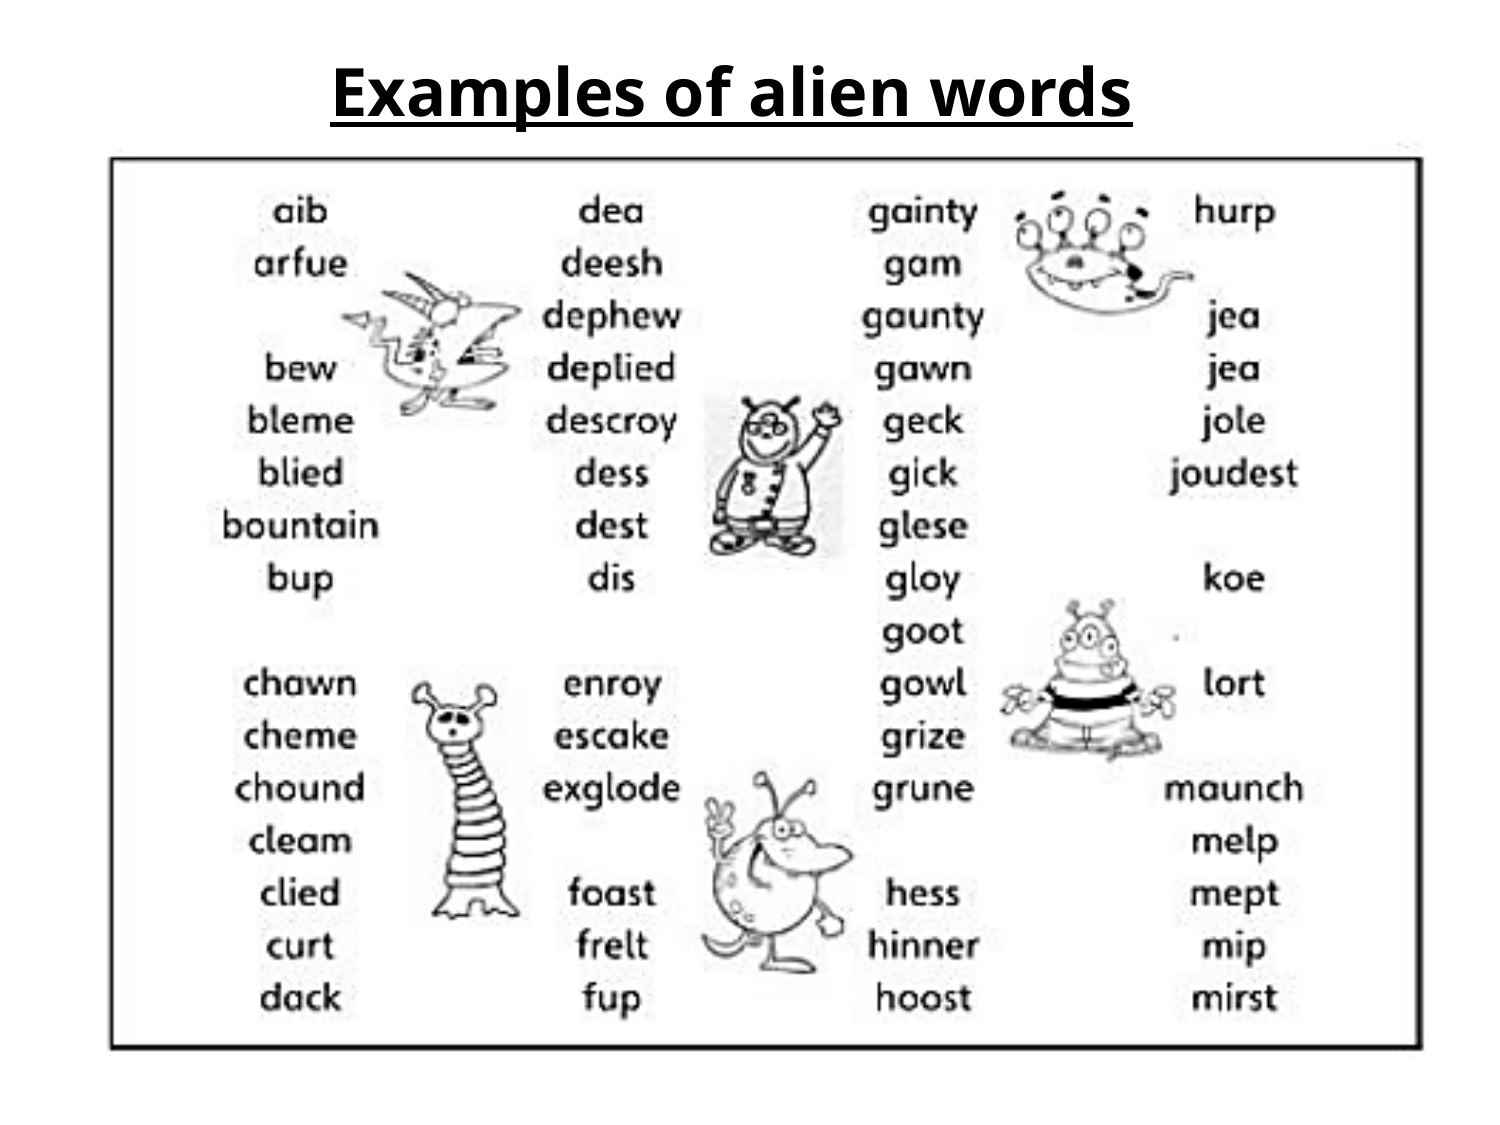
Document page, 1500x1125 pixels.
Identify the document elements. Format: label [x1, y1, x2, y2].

picture [29, 30, 1448, 1060]
